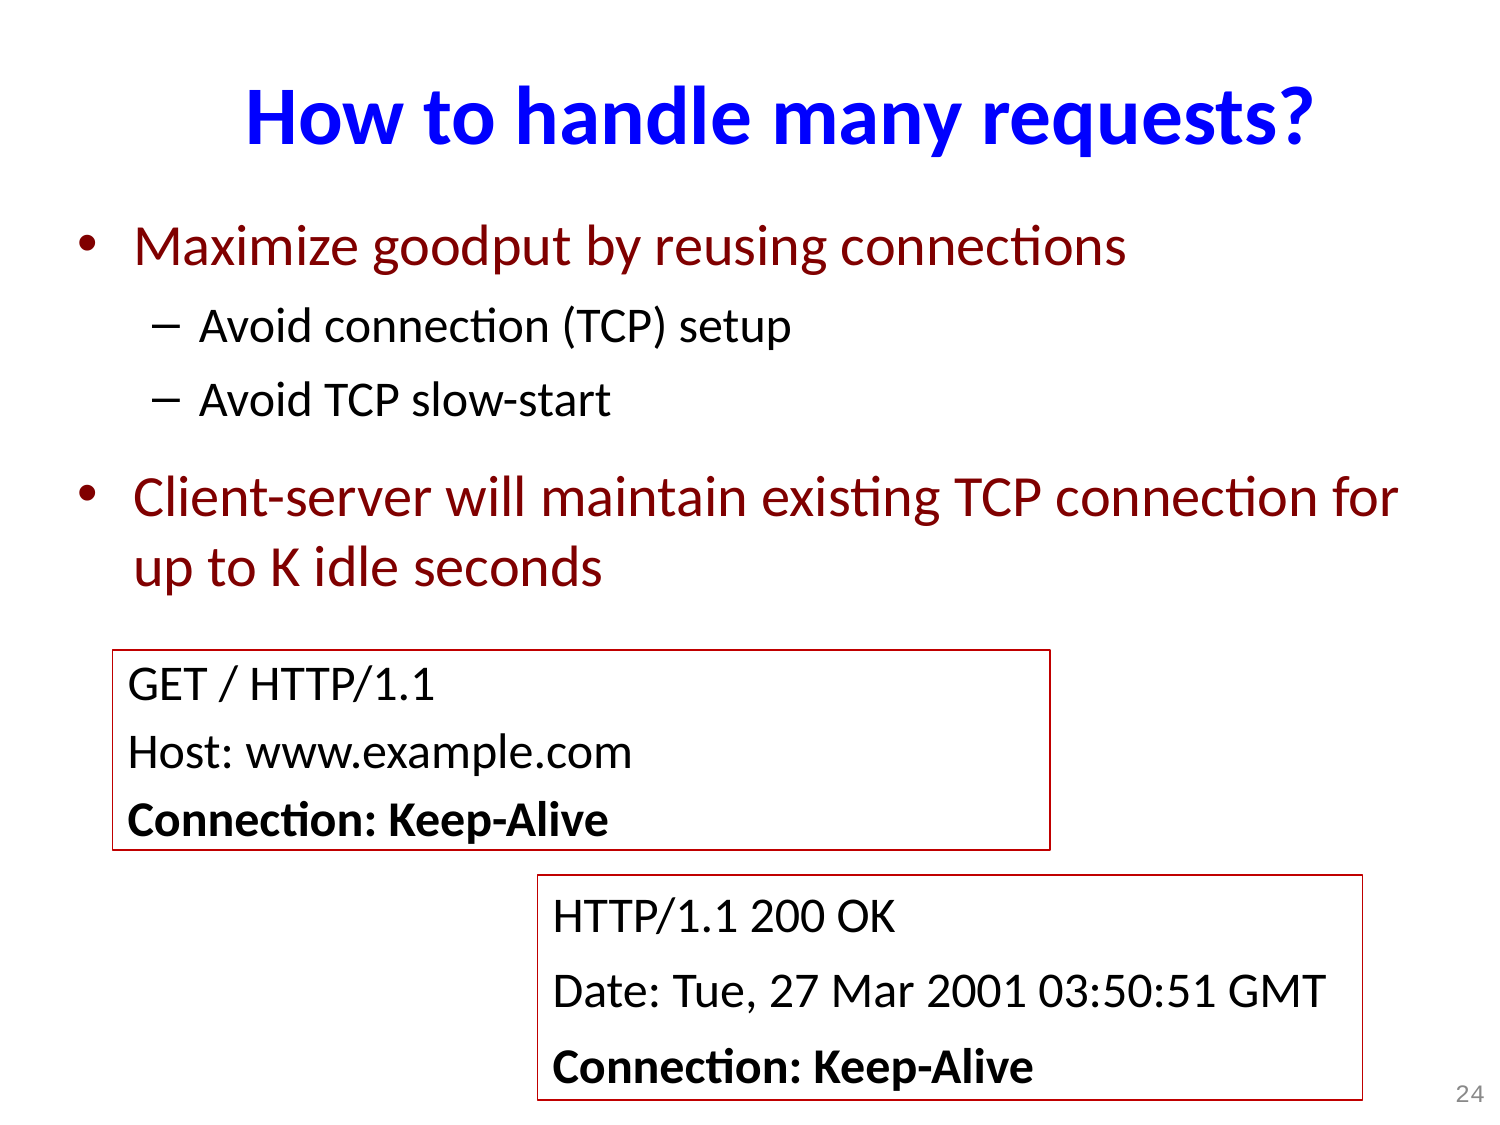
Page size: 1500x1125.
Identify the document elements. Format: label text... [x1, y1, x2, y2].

text_box HTTP/1.1 200 OK Date: Tue, 27 Mar 2001 03:50:51 GMT Connection: Keep-Alive [537, 874, 1363, 1100]
text_box 24 [1149, 1062, 1500, 1123]
text_box Maximize goodput by reusing connections Avoid connection (TCP) setup Avoid TCP slow-start Client-server will maintain existing TCP connection for up to K idle seconds [62, 200, 1475, 600]
text_box How to handle many requests? [87, 17, 1475, 200]
text_box GET / HTTP/1.1 Host: www.example.com Connection: Keep-Alive [112, 650, 1050, 850]
